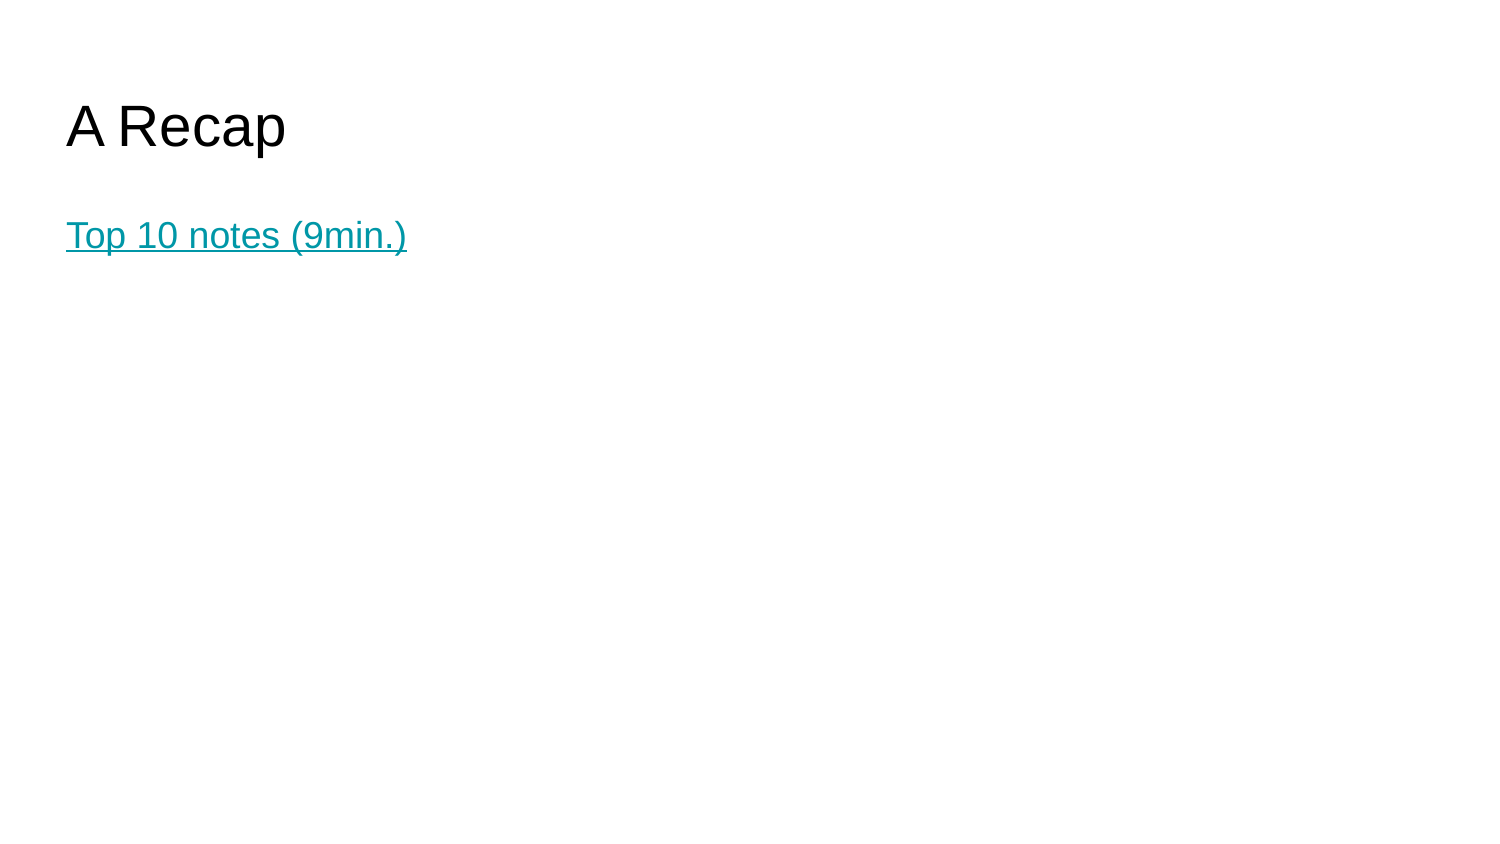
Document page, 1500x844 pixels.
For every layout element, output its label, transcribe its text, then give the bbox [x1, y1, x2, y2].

title A Recap [51, 72, 1449, 167]
list Top 10 notes (9min.) [51, 189, 1449, 750]
